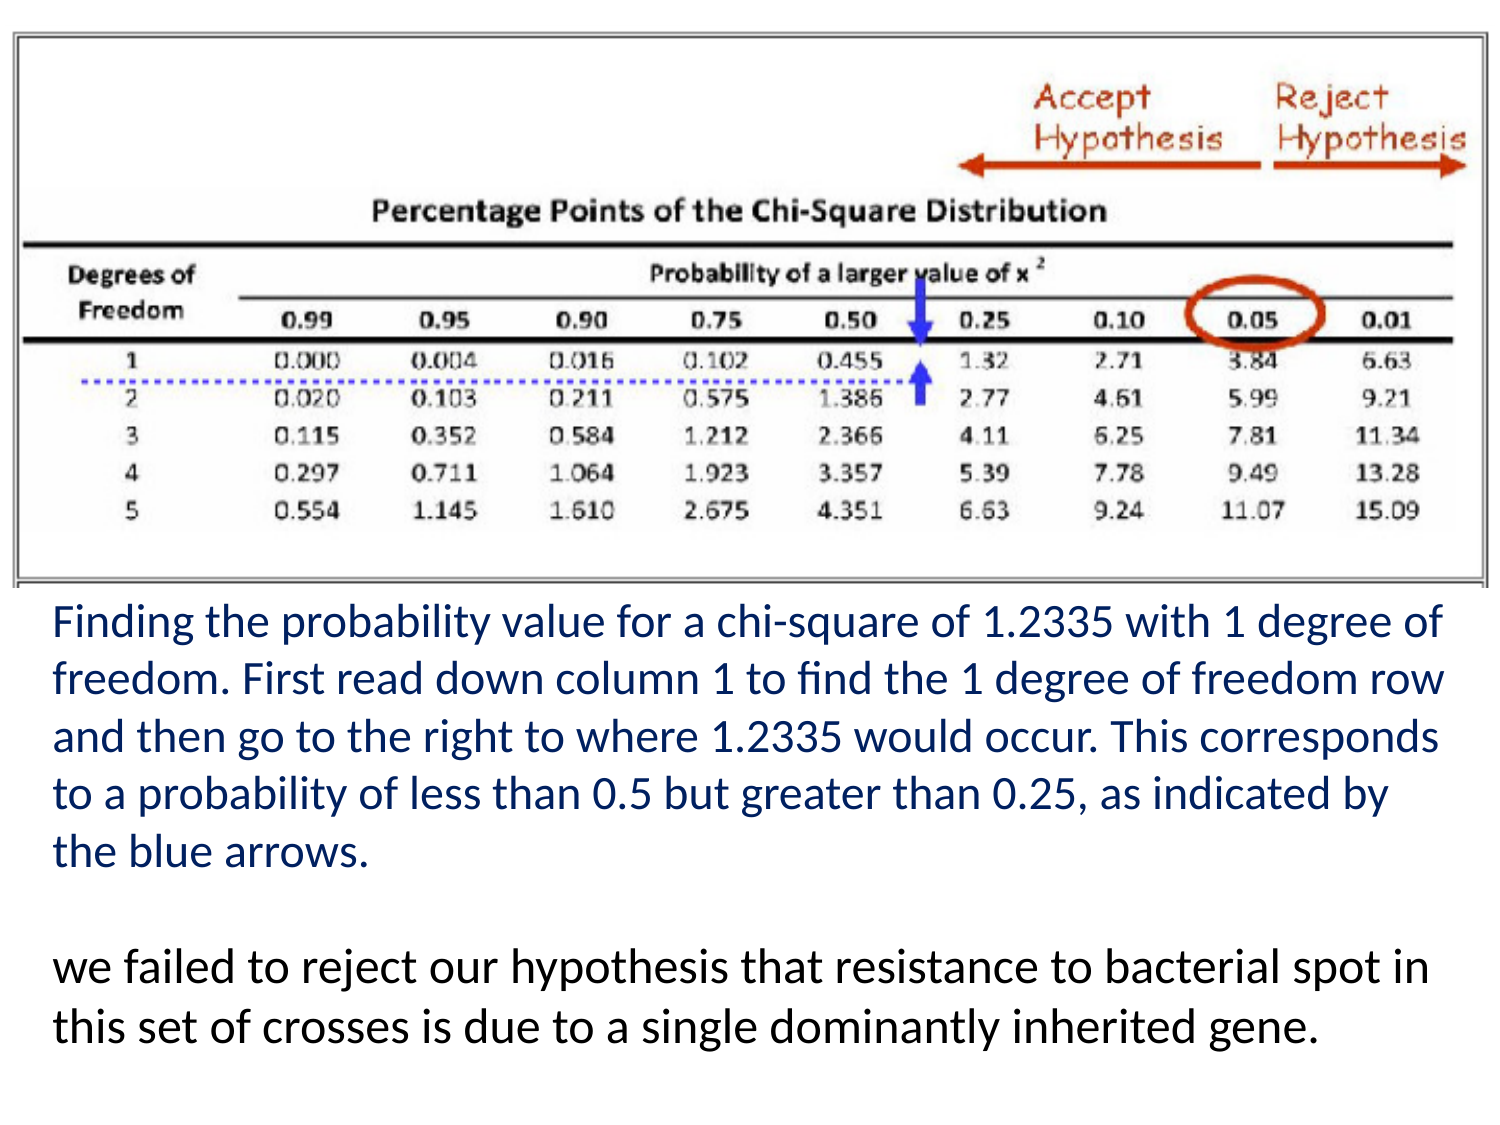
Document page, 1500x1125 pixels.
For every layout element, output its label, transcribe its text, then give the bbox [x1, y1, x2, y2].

text_box Finding the probability value for a chi-square of 1.2335 with 1 degree of freedom. First read down column 1 to find the 1 degree of freedom row and then go to the right to where 1.2335 would occur. This corresponds to a probability of less than 0.5 but greater than 0.25, as indicated by the blue arrows. we failed to reject our hypothesis that resistance to bacterial spot in this set of crosses is due to a single dominantly inherited gene. [37, 597, 1463, 1062]
picture [4, 24, 1496, 588]
